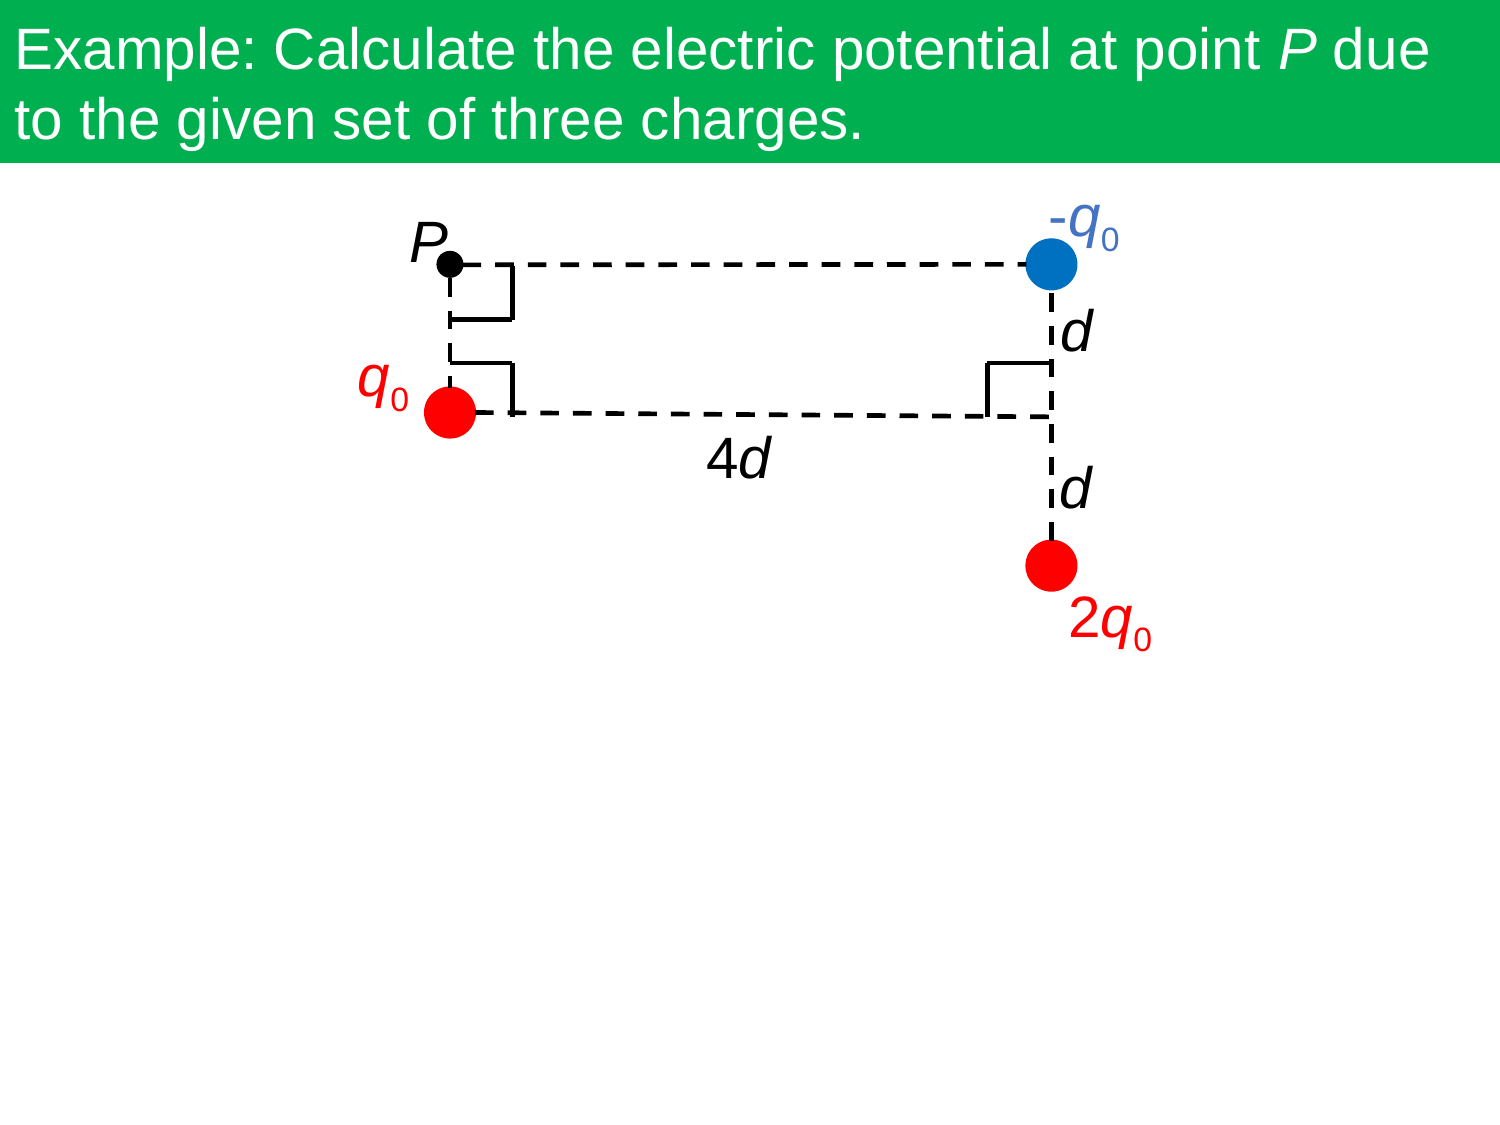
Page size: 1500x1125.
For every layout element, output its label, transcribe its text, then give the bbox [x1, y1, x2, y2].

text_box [513, 412, 987, 417]
text_box Example: Calculate the electric potential at point P due to the given set of three charges. [0, 0, 1500, 163]
text_box [425, 386, 476, 439]
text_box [988, 412, 1051, 417]
text_box [1025, 245, 1078, 290]
text_box 4d [691, 417, 787, 498]
text_box q0 [343, 331, 425, 426]
text_box d [1045, 442, 1051, 528]
text_box d [1052, 442, 1108, 528]
text_box d [1046, 285, 1109, 371]
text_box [474, 412, 512, 417]
text_box [1025, 539, 1078, 592]
text_box -q0 [1034, 170, 1135, 266]
text_box 2q0 [1053, 571, 1167, 666]
text_box P [395, 196, 464, 282]
